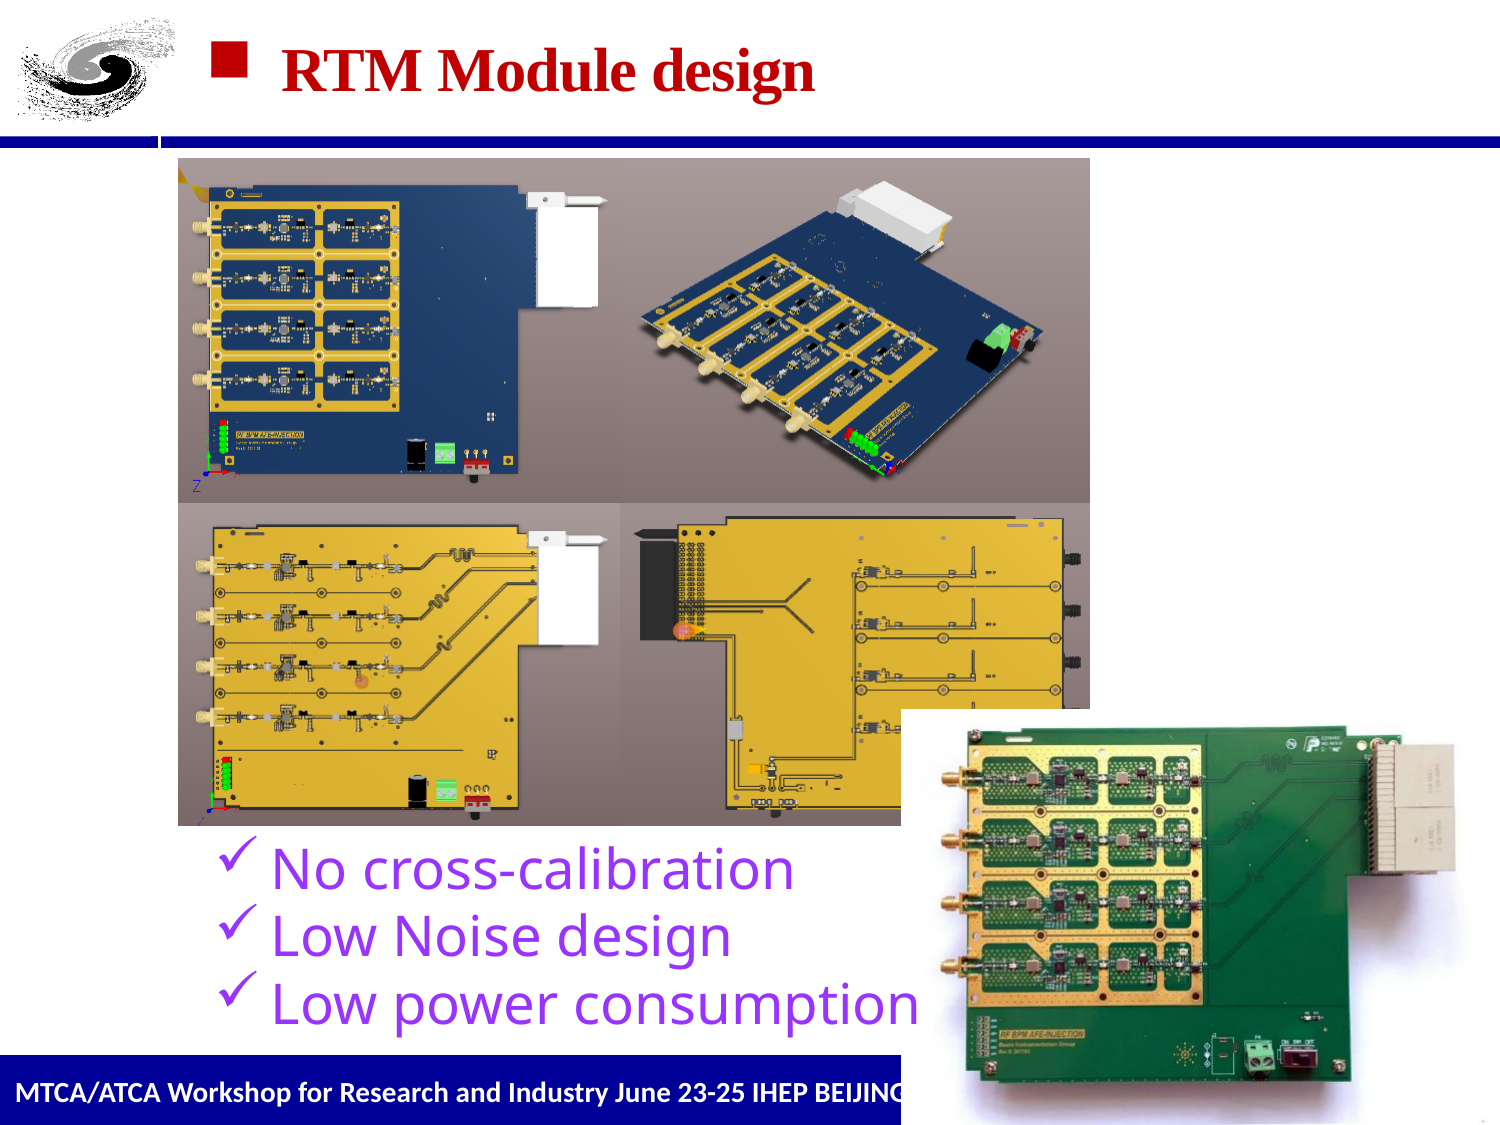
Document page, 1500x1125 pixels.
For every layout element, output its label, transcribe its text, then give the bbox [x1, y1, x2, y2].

title RTM Module design [191, 17, 1486, 127]
picture [18, 17, 175, 122]
text_box No cross-calibration Low Noise design Low power consumption [199, 826, 901, 1043]
picture [178, 158, 1500, 1125]
